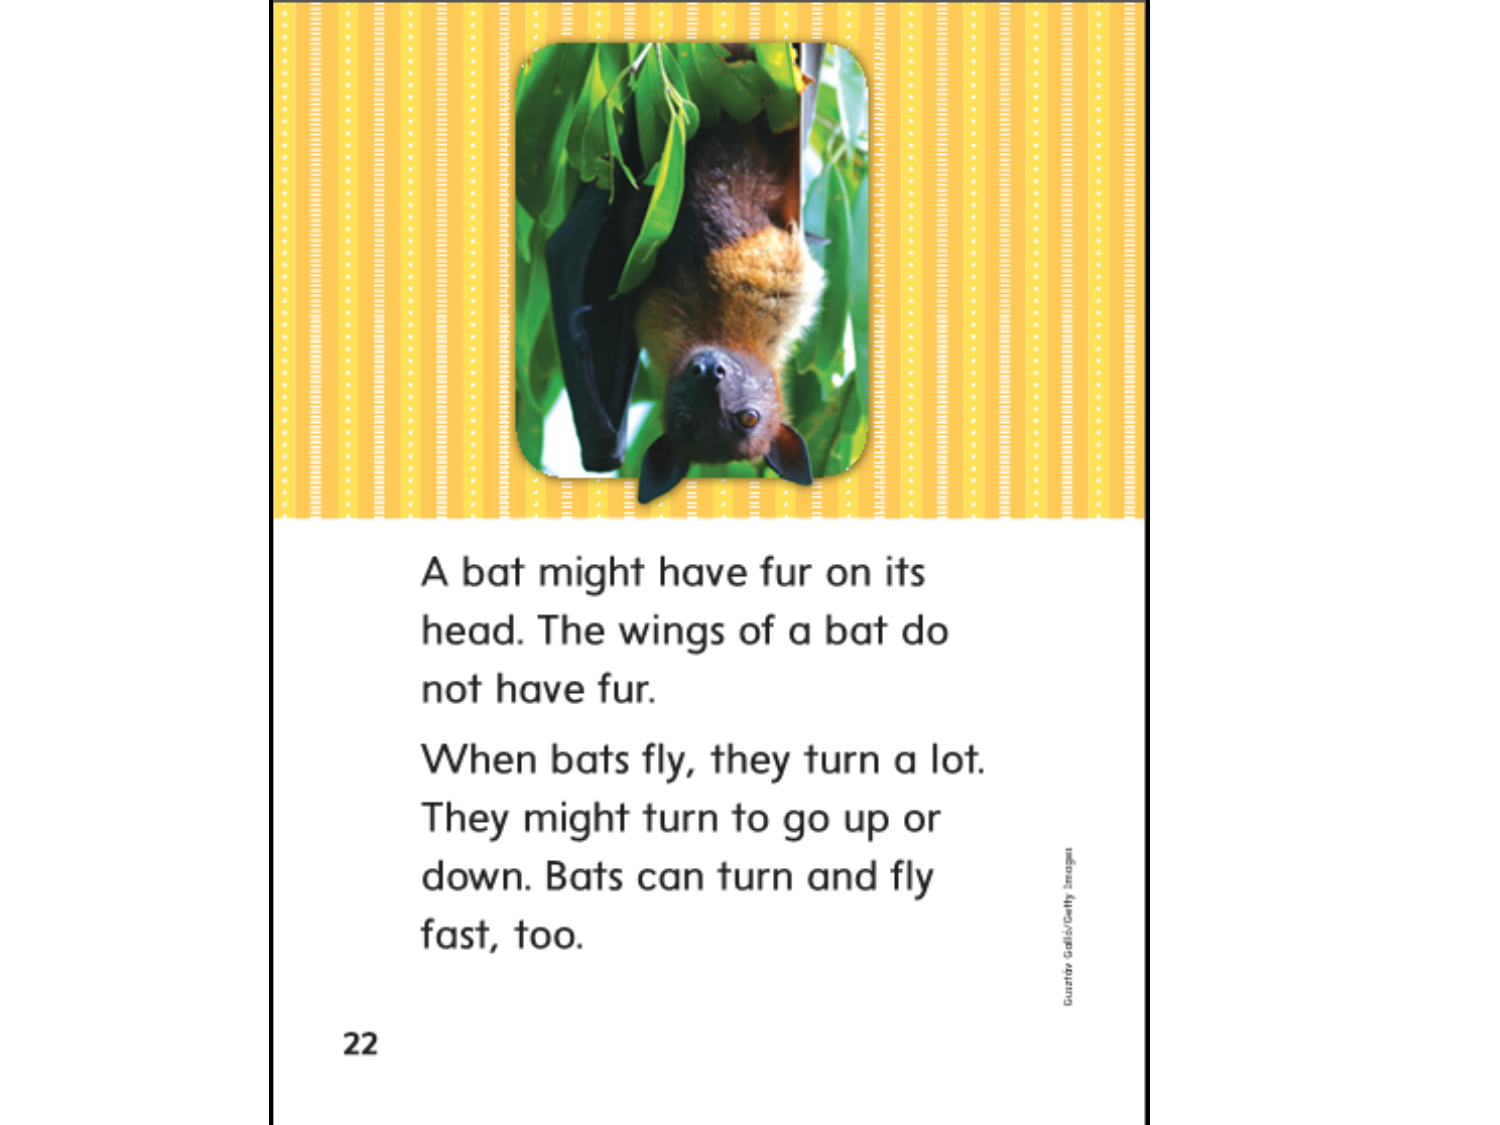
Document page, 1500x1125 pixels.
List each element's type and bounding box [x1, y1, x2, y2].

picture [272, 0, 1147, 1125]
